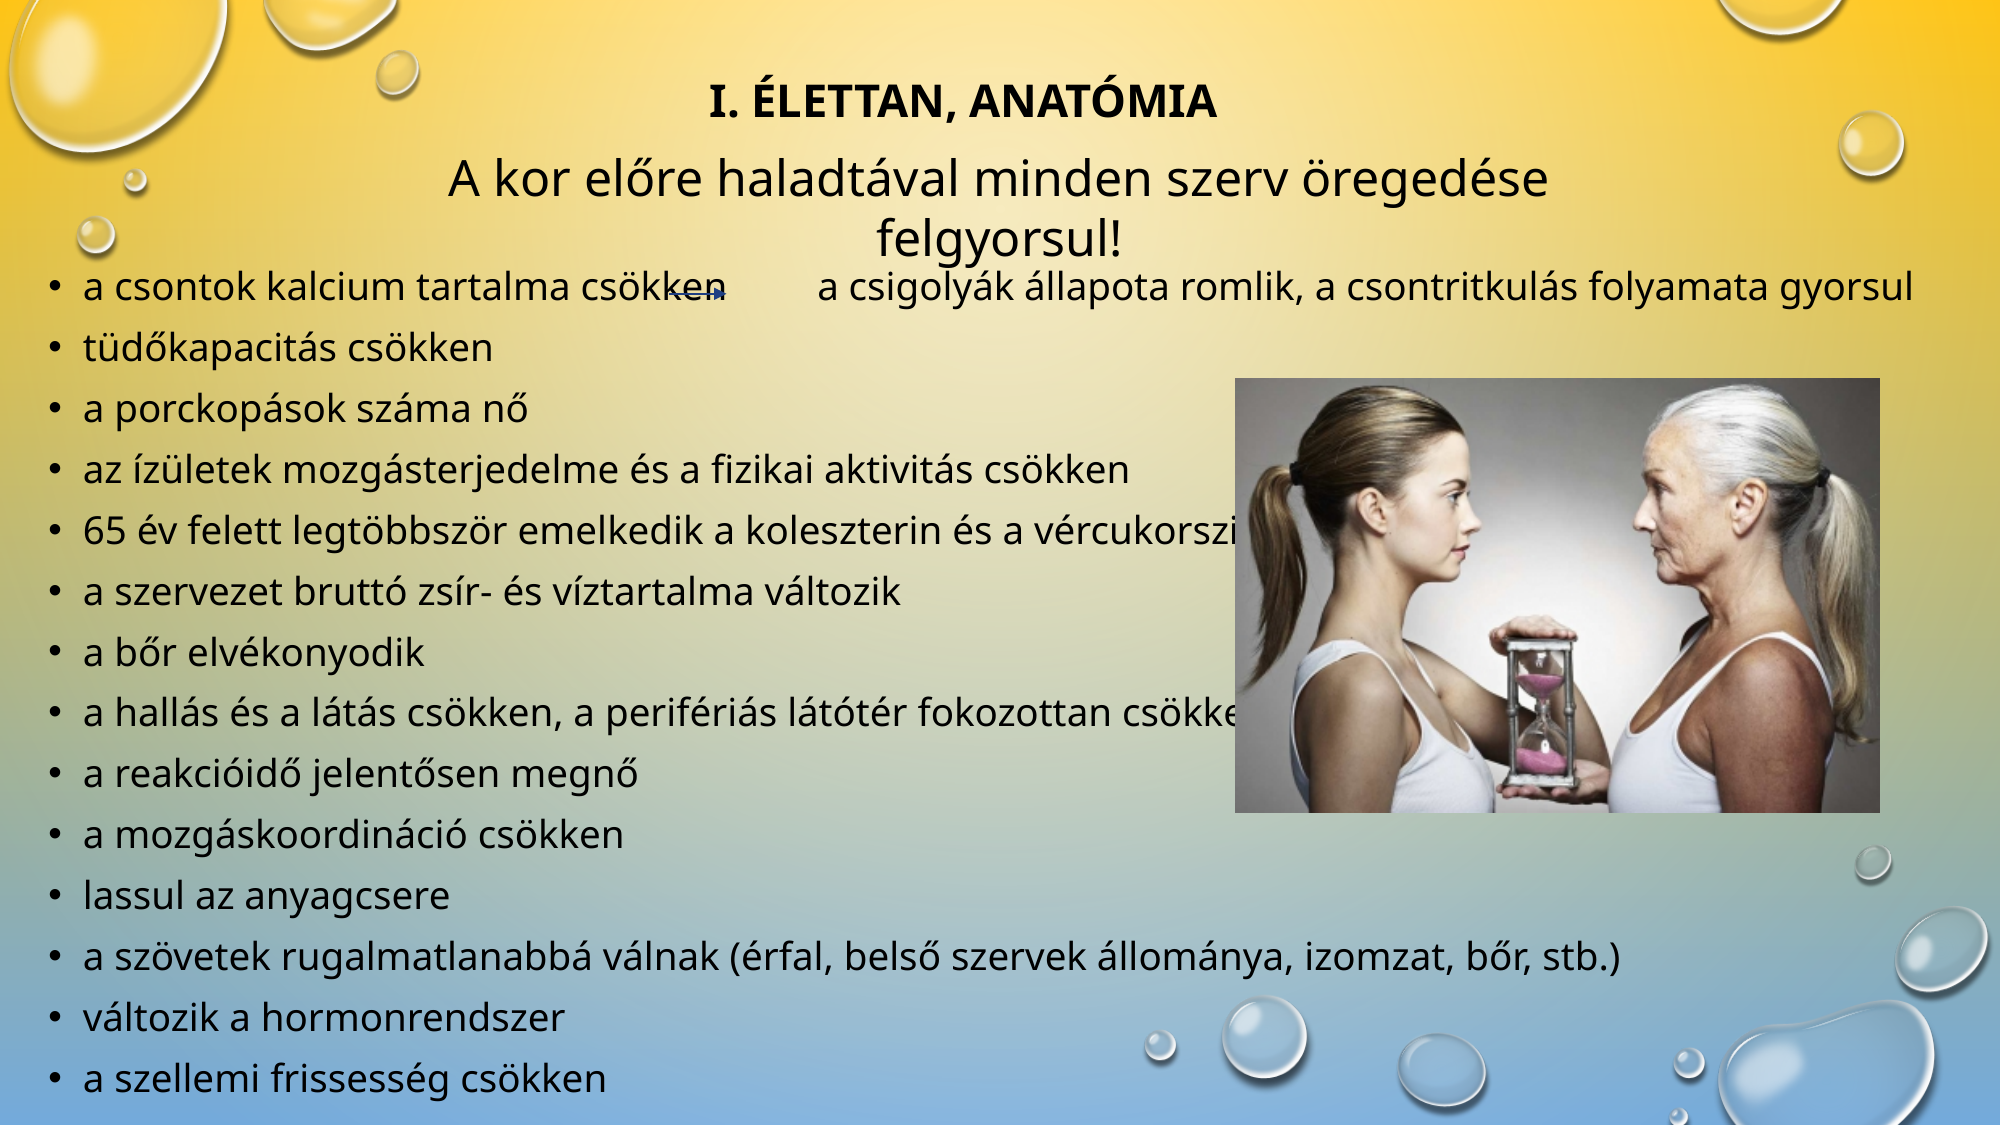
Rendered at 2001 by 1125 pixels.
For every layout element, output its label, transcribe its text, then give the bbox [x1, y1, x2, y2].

title I. Élettan, anatómia [169, 70, 1758, 245]
list a csontok kalcium tartalma csökken a csigolyák állapota romlik, a csontritkulás folyamata gyorsul tüdőkapacitás csökken a porckopások száma nő az ízületek mozgásterjedelme és a fizikai aktivitás csökken 65 év felett legtöbbször emelkedik a koleszterin és a vércukorszint a szervezet bruttó zsír- és víztartalma változik a bőr elvékonyodik a hallás és a látás csökken, a perifériás látótér fokozottan csökken a reakcióidő jelentősen megnő a mozgáskoordináció csökken lassul az anyagcsere a szövetek rugalmatlanabbá válnak (érfal, belső szervek állománya, izomzat, bőr, stb.) változik a hormonrendszer a szellemi frissesség csökken [33, 245, 1967, 1125]
picture [1235, 378, 1880, 814]
picture [0, 0, 2000, 1125]
text_box A kor előre haladtával minden szerv öregedése felgyorsul! [388, 138, 1612, 334]
